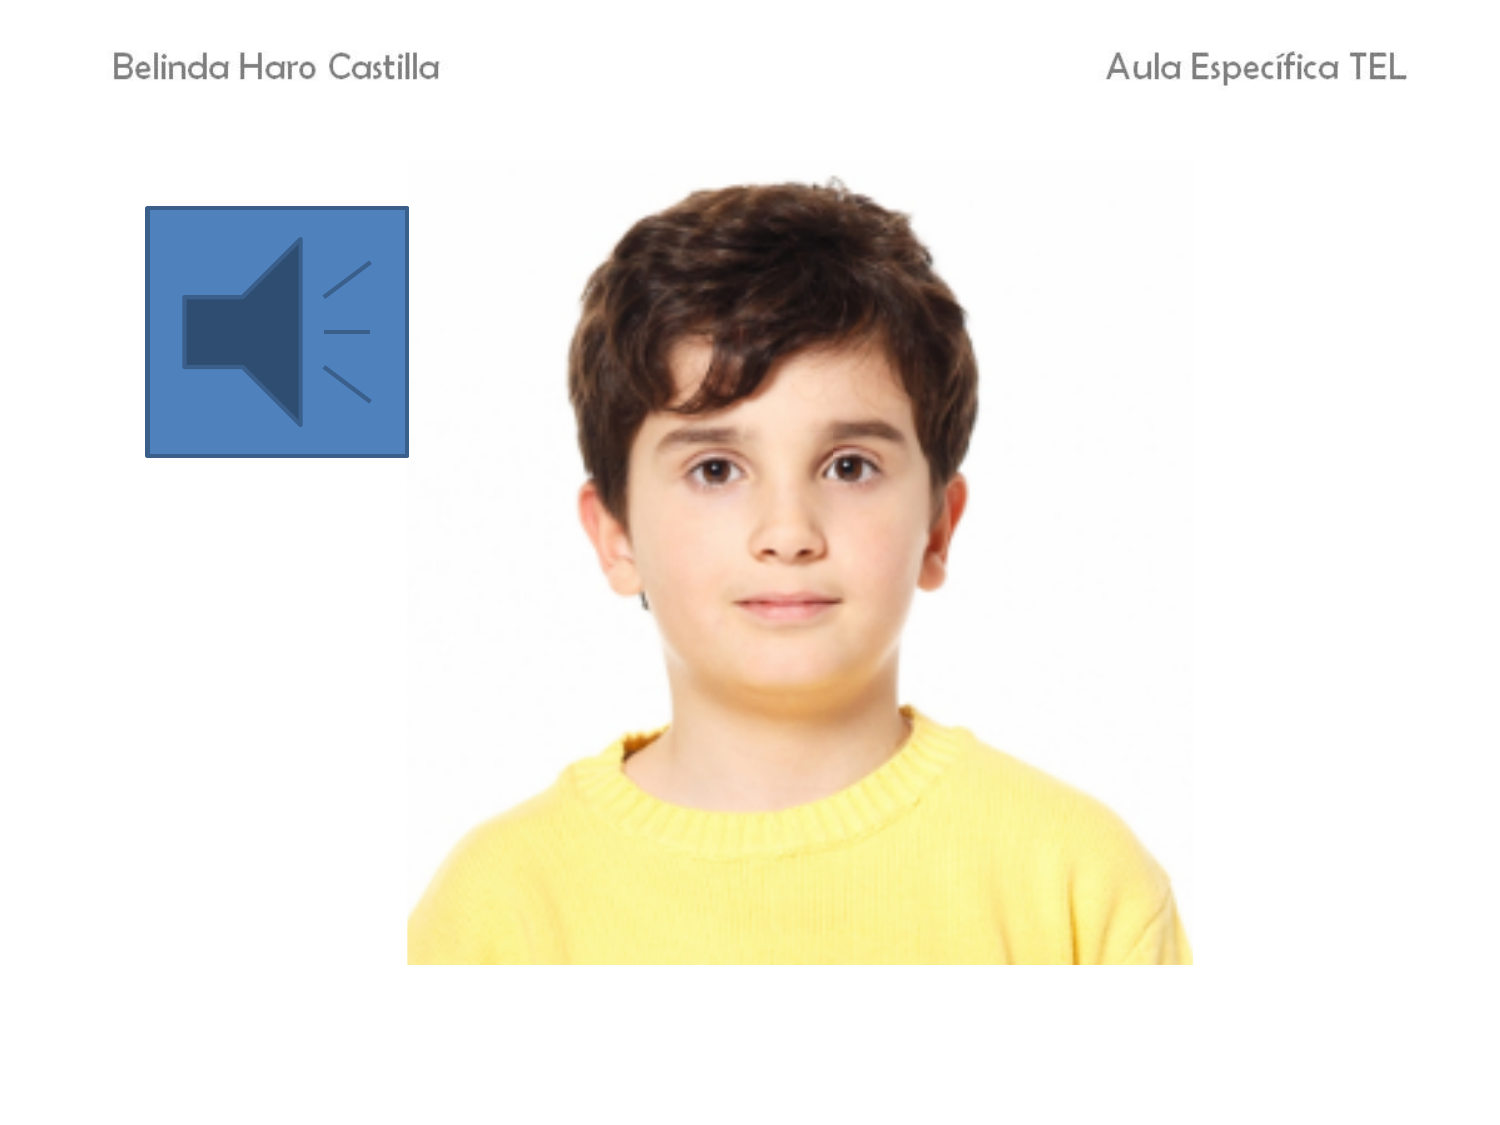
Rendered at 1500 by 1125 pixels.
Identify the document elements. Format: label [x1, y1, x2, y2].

text_box [145, 206, 402, 458]
picture [88, 30, 1439, 98]
picture [407, 160, 1194, 965]
